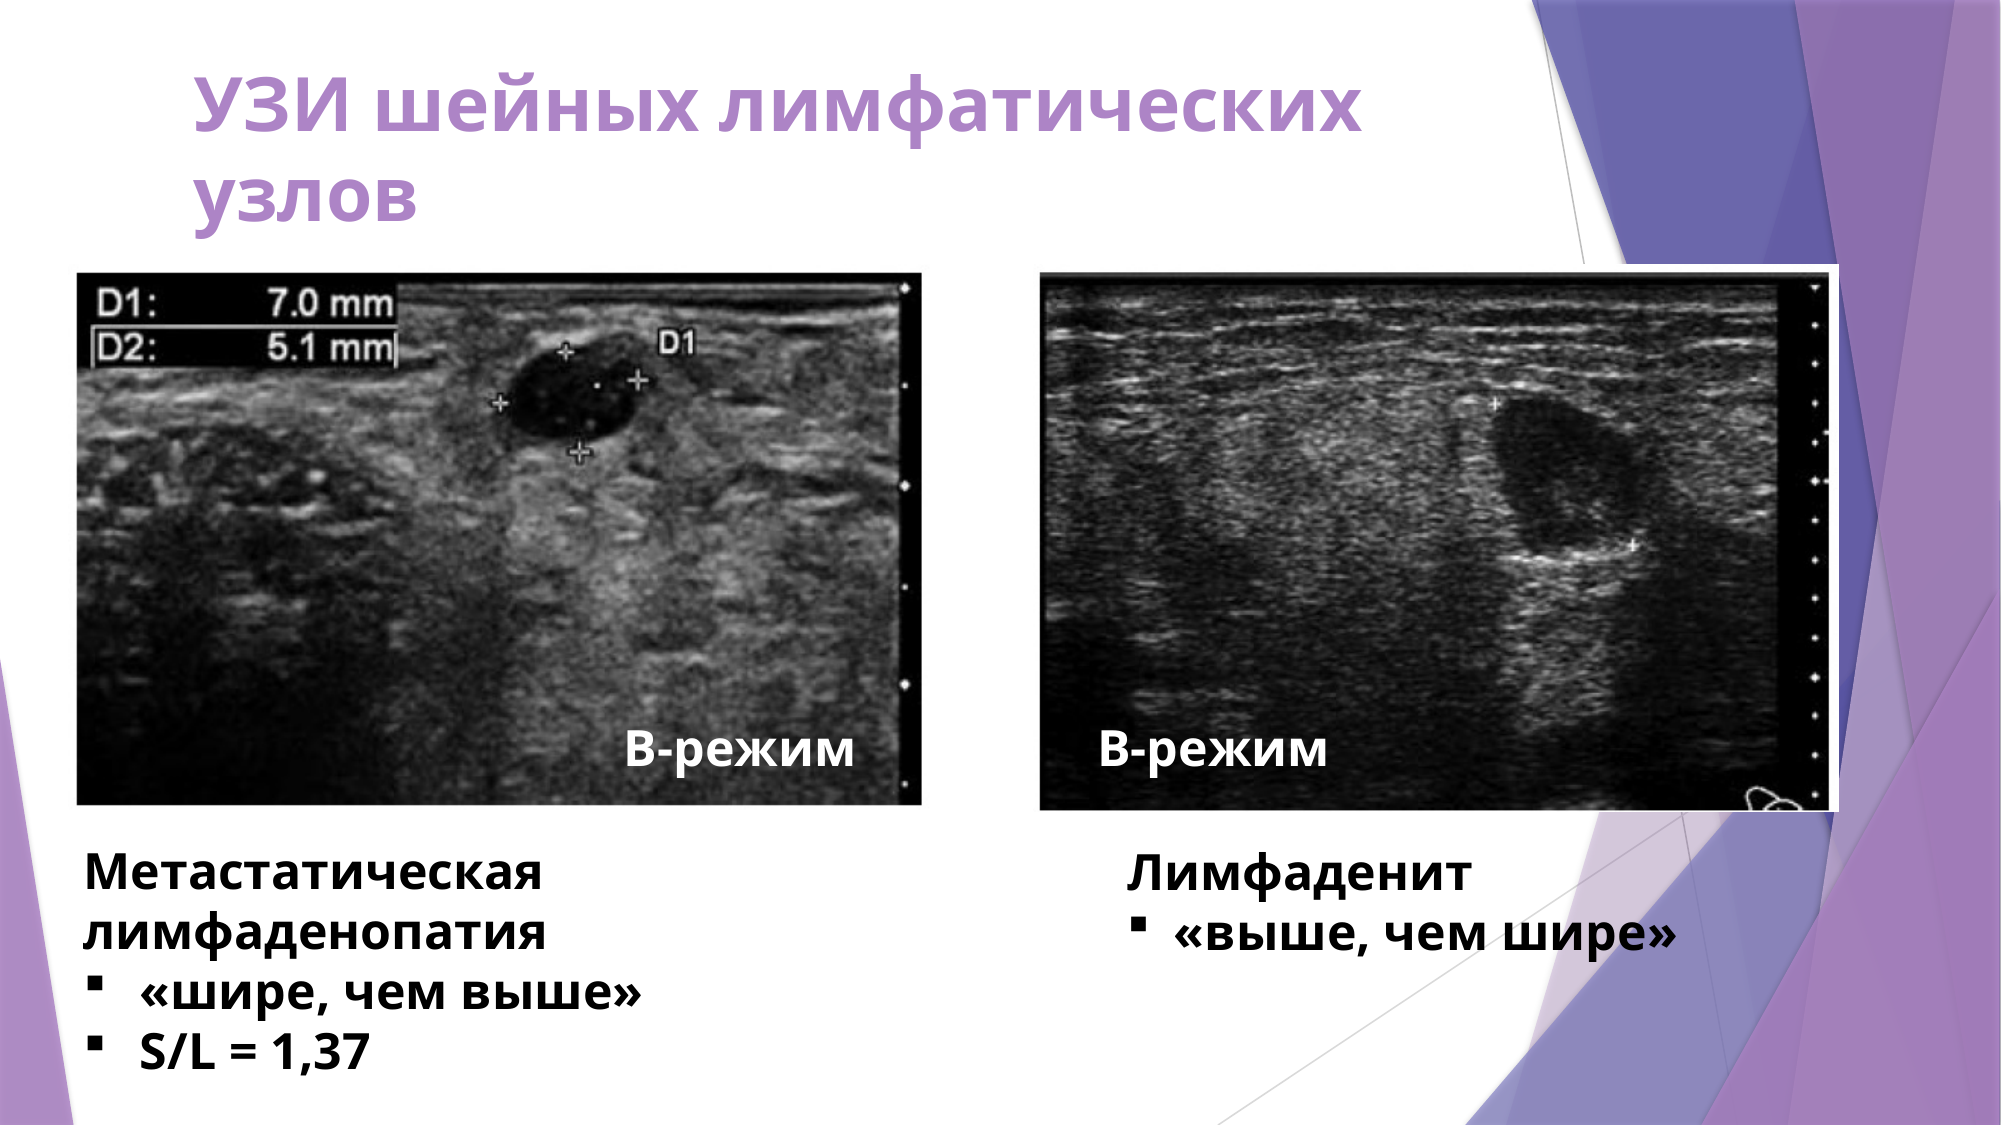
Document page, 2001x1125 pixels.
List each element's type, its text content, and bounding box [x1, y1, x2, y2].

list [68, 263, 932, 814]
title УЗИ шейных лимфатических узлов [178, 48, 1589, 266]
text_box Метастатическая лимфаденопатия «шире, чем выше» S/L = 1,37 [68, 831, 964, 1125]
text_box Лимфаденит «выше, чем шире» [1112, 832, 1839, 1028]
picture [1032, 263, 1839, 813]
